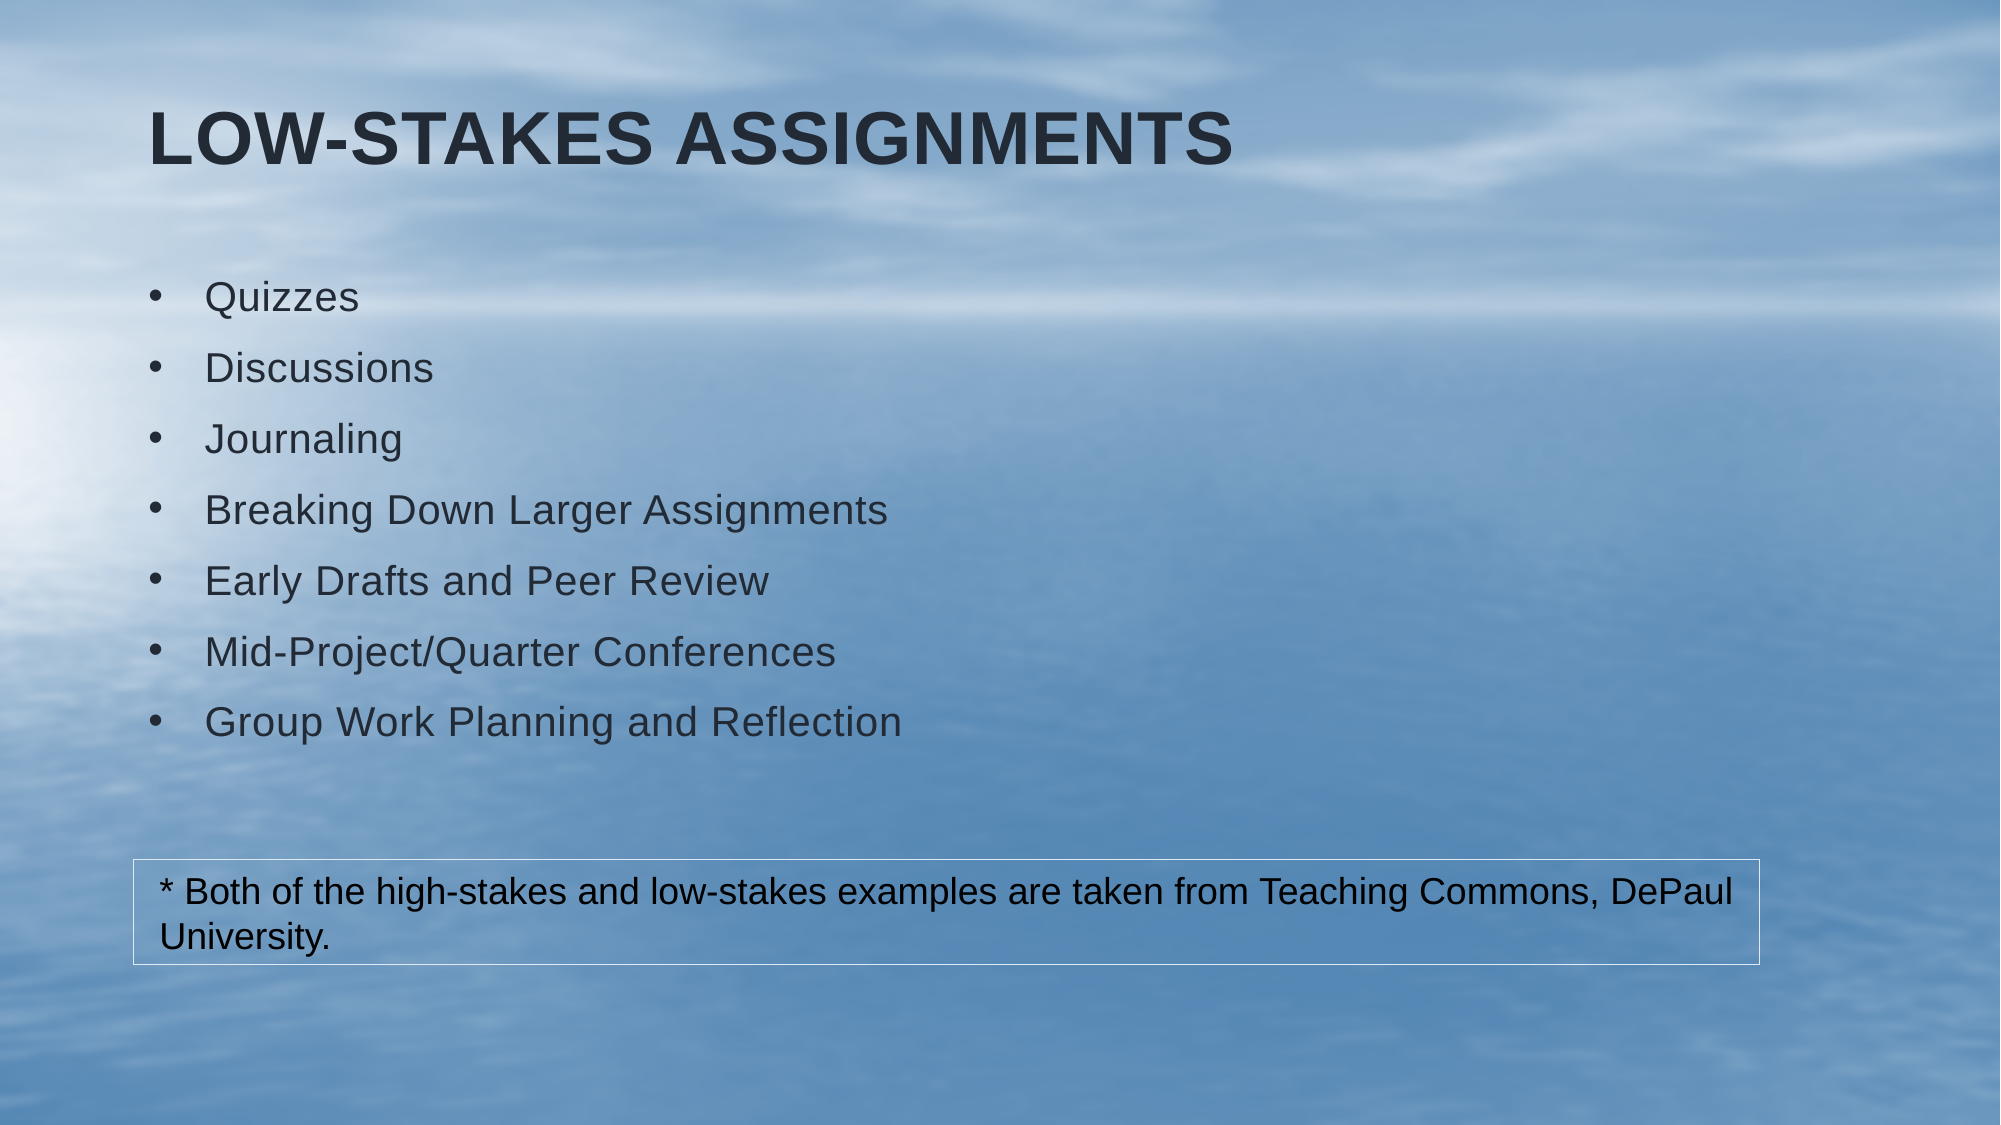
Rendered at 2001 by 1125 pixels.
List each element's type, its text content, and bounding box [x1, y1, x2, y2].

text_box * Both of the high-stakes and low-stakes examples are taken from Teaching Commons, DePaul University. [133, 859, 1760, 965]
list Quizzes Discussions Journaling Breaking Down Larger Assignments Early Drafts and Peer Review Mid-Project/Quarter Conferences Group Work Planning and Reflection [133, 262, 1867, 938]
title Low-stakes assignments [133, 0, 1867, 188]
